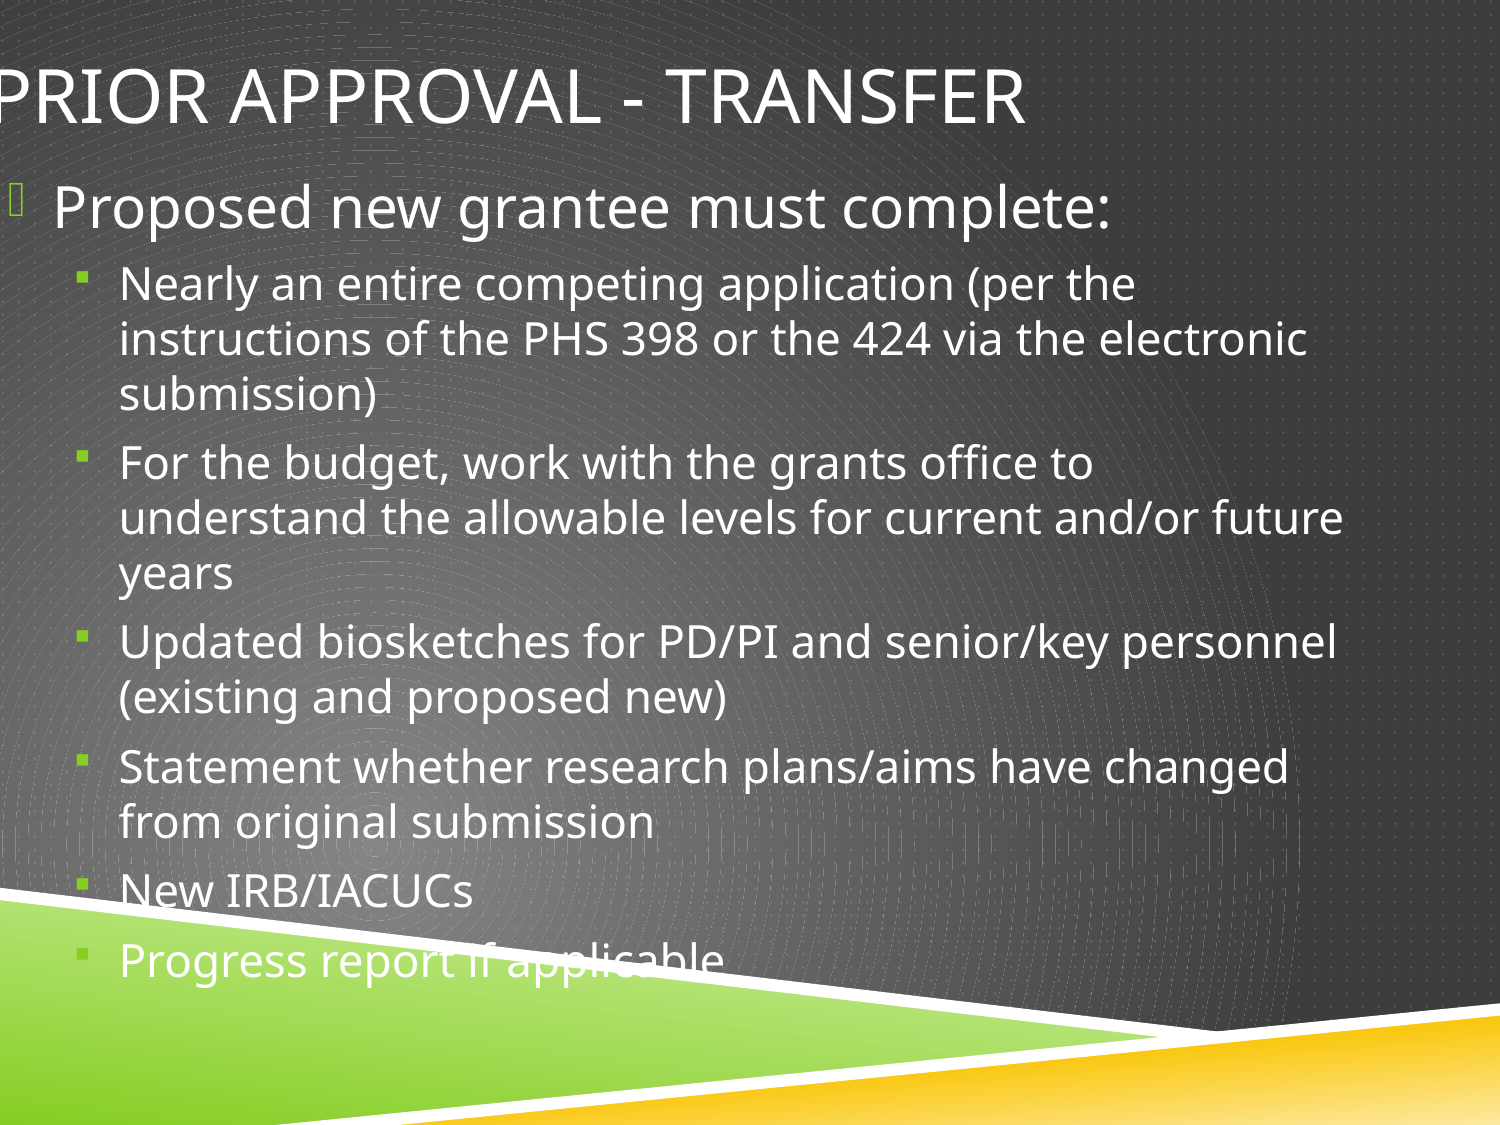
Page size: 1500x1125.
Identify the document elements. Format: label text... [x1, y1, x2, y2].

list Proposed new grantee must complete: Nearly an entire competing application (per the instructions of the PHS 398 or the 424 via the electronic submission) For the budget, work with the grants office to understand the allowable levels for current and/or future years Updated biosketches for PD/PI and senior/key personnel (existing and proposed new) Statement whether research plans/aims have changed from original submission New IRB/IACUCs Progress report if applicable [0, 162, 1347, 1075]
title Prior Approval - Transfer [0, 24, 1413, 163]
